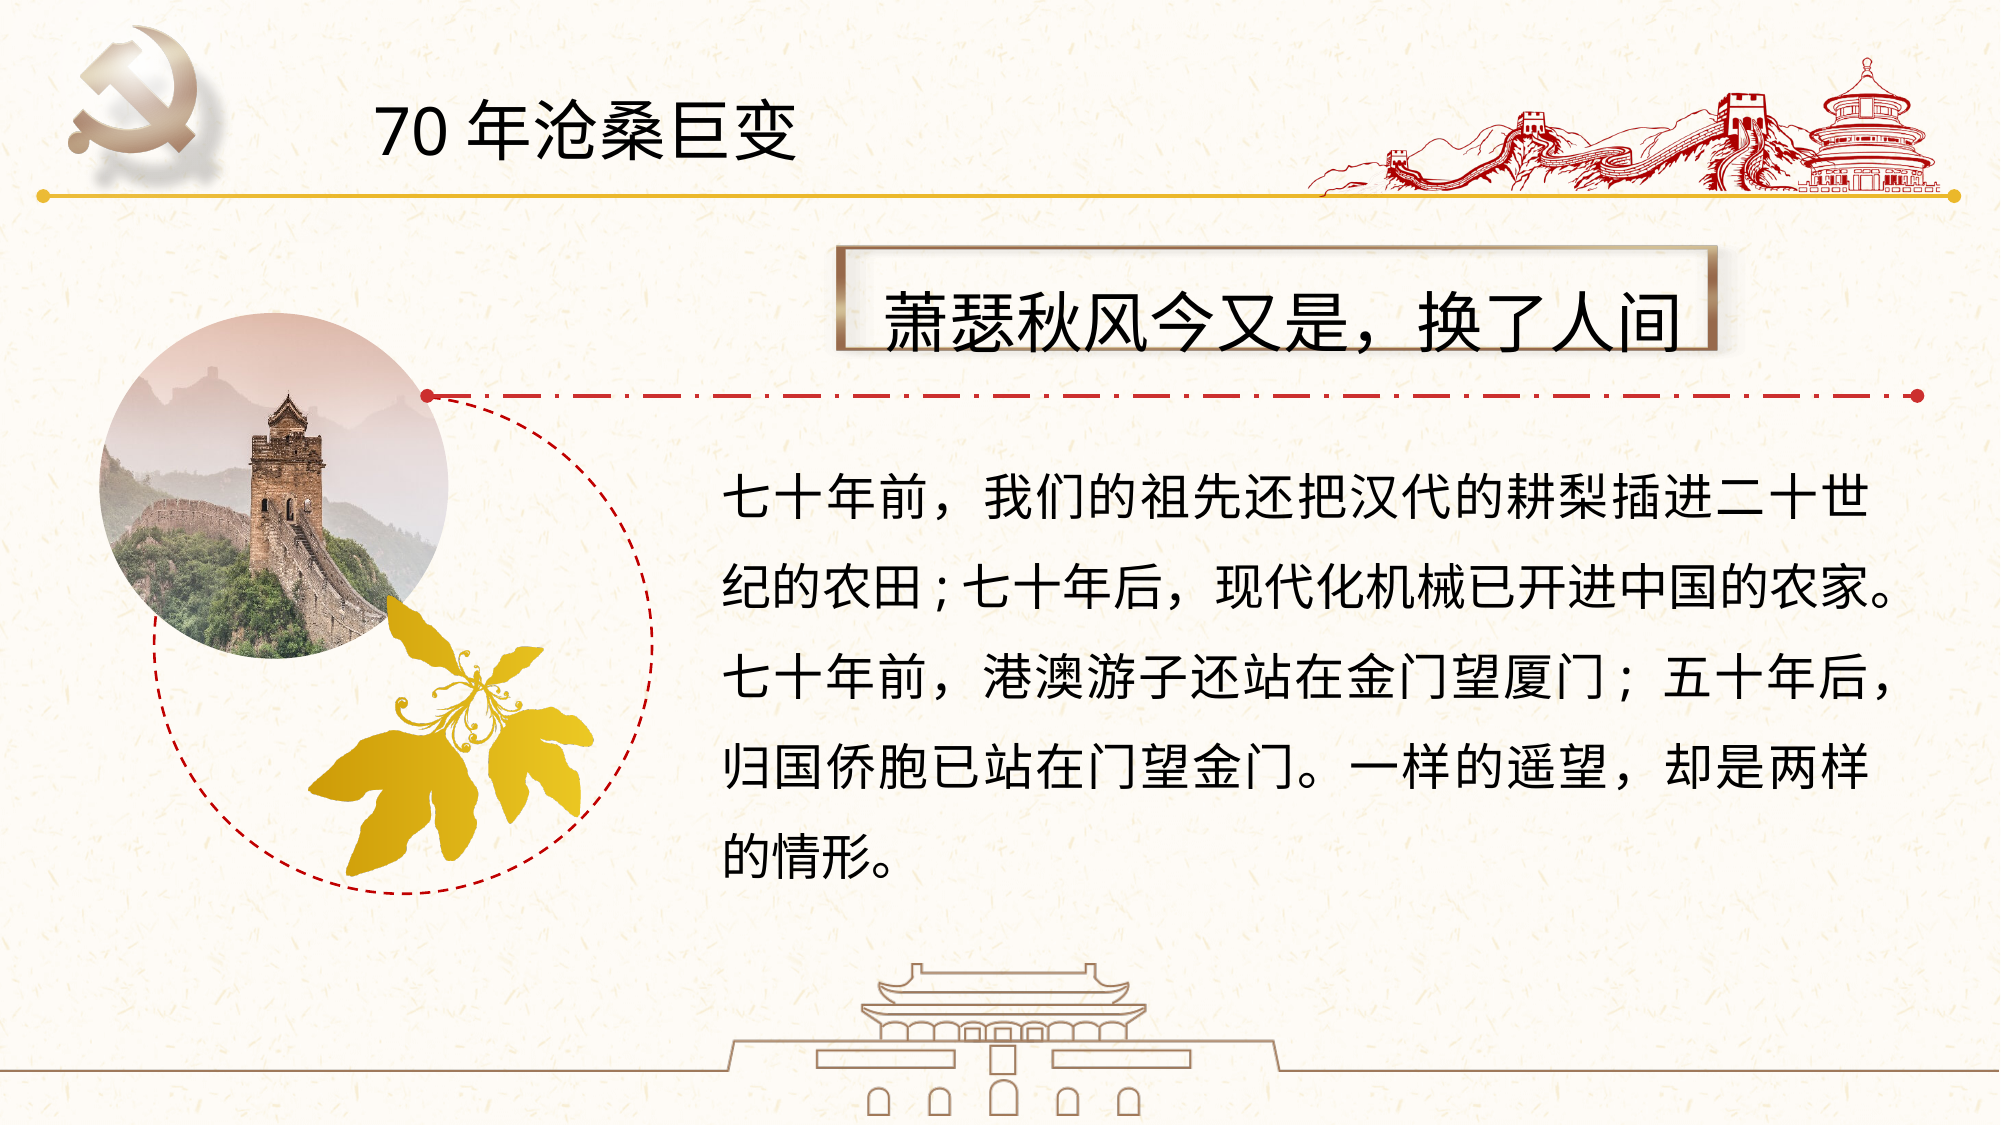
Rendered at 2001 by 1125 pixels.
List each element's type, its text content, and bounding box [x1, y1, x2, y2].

text_box 70年沧桑巨变 [358, 81, 822, 177]
text_box 七十年前，我们的祖先还把汉代的耕梨插进二十世纪的农田;七十年后，现代化机械已开进中国的农家。七十年前，港澳游子还站在金门望厦门; 五十年后，归国侨胞已站在门望金门。一样的遥望，却是两样的情形。 [706, 427, 1886, 893]
text_box [449, 399, 633, 546]
text_box [153, 659, 276, 861]
picture [0, 0, 2001, 1125]
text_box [821, 233, 1748, 360]
